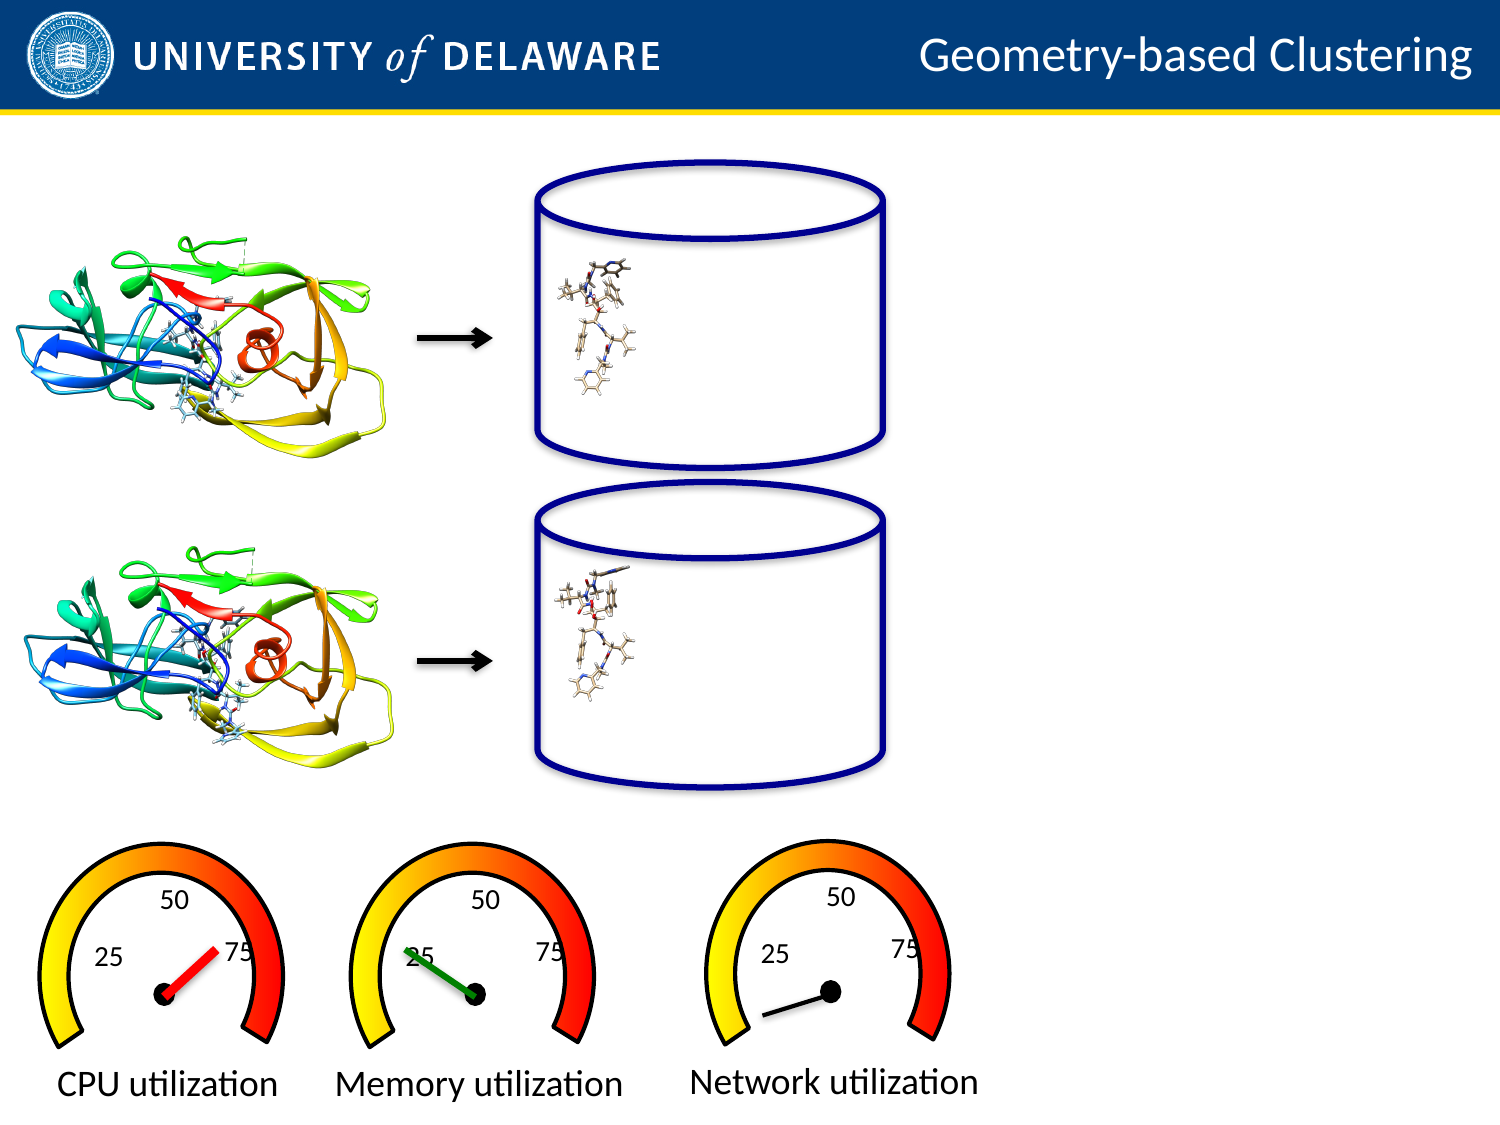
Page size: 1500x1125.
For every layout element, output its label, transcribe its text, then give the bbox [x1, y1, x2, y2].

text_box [39, 843, 297, 1113]
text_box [317, 843, 641, 1113]
text_box [536, 161, 884, 469]
text_box Geometry-based Clustering [903, 14, 1488, 89]
picture [0, 0, 1500, 1125]
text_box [671, 840, 998, 1111]
text_box [536, 481, 884, 789]
